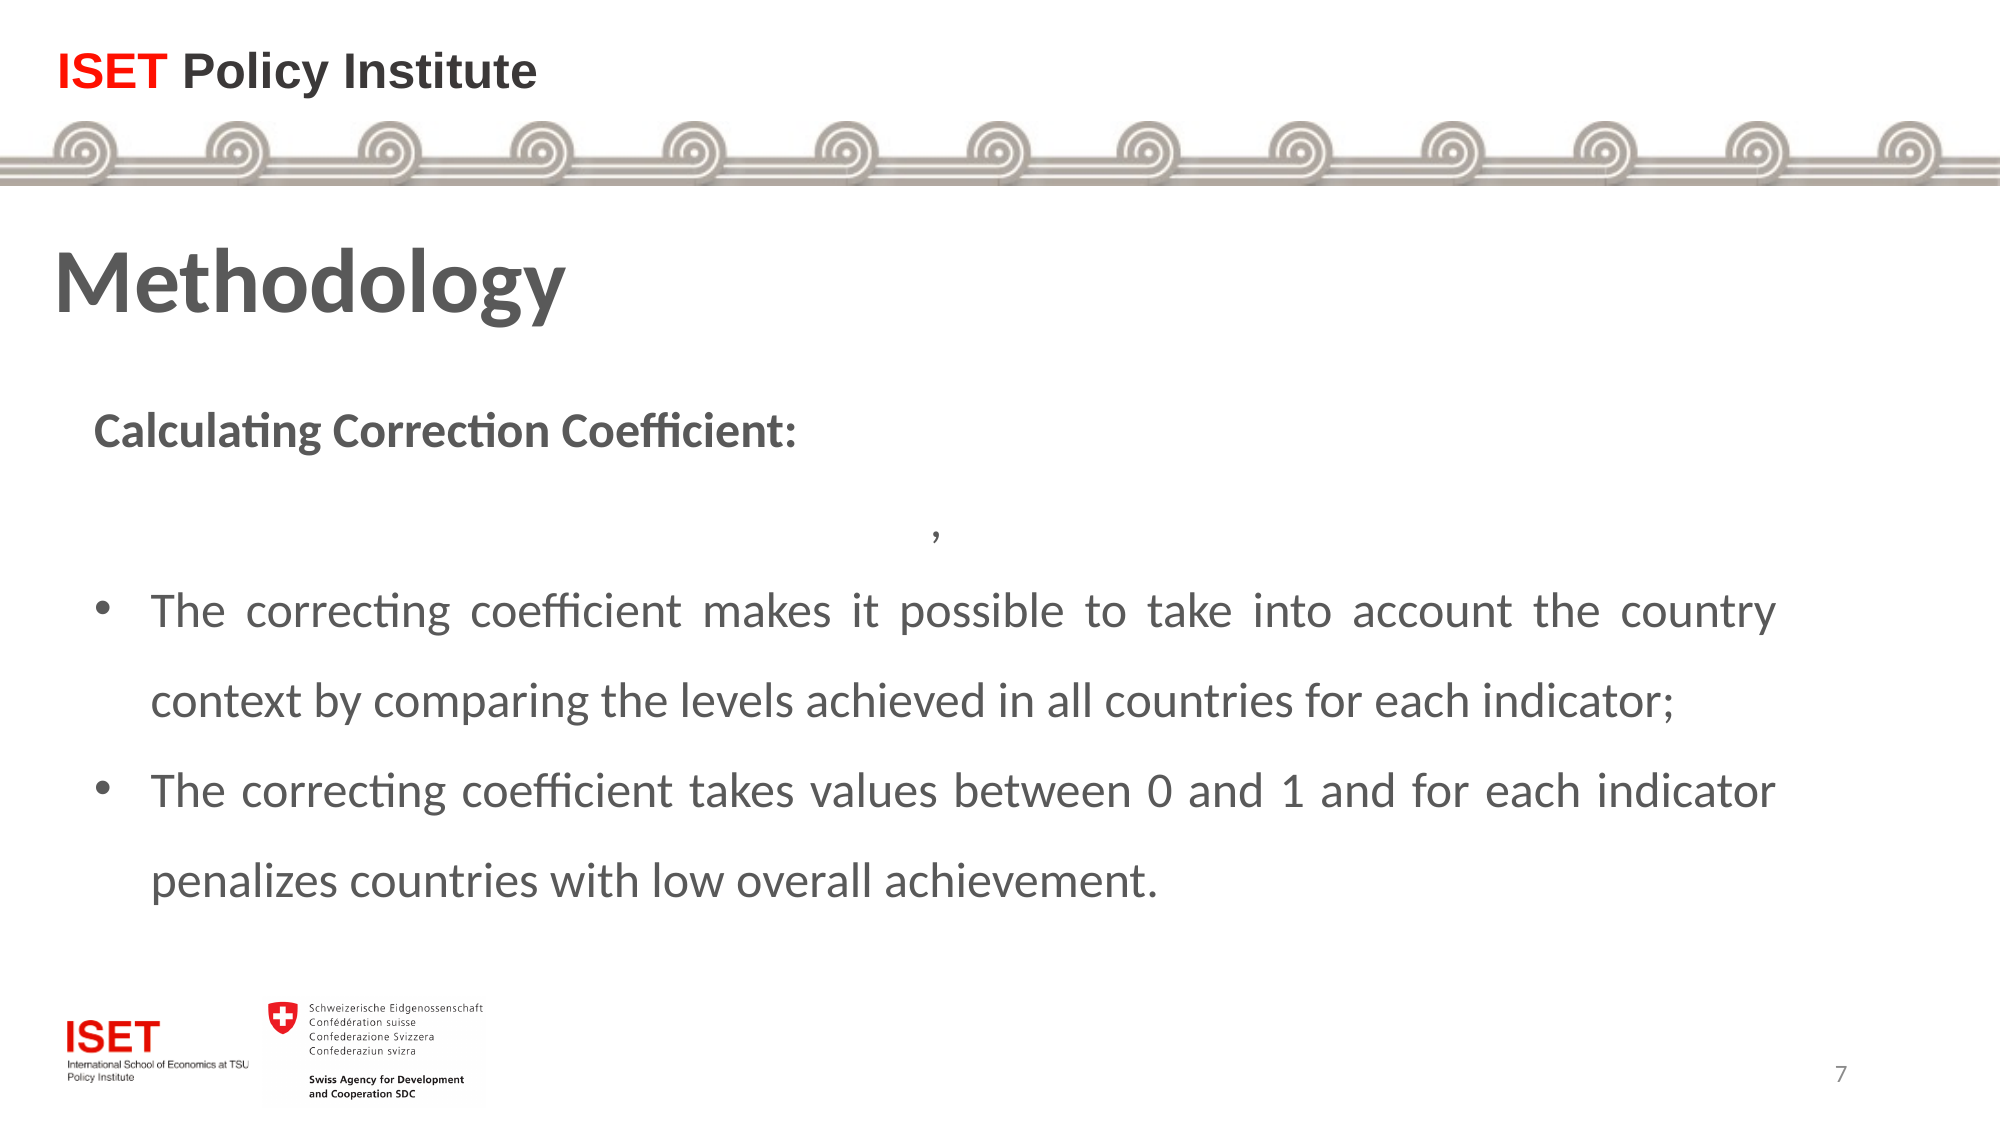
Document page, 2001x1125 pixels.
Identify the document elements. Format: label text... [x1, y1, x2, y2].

text_box ISET Policy Institute [42, 30, 1062, 106]
picture [0, 121, 2000, 186]
slide_number 7 [1412, 1042, 1863, 1103]
text_box Methodology [39, 213, 1887, 339]
picture [39, 996, 486, 1108]
